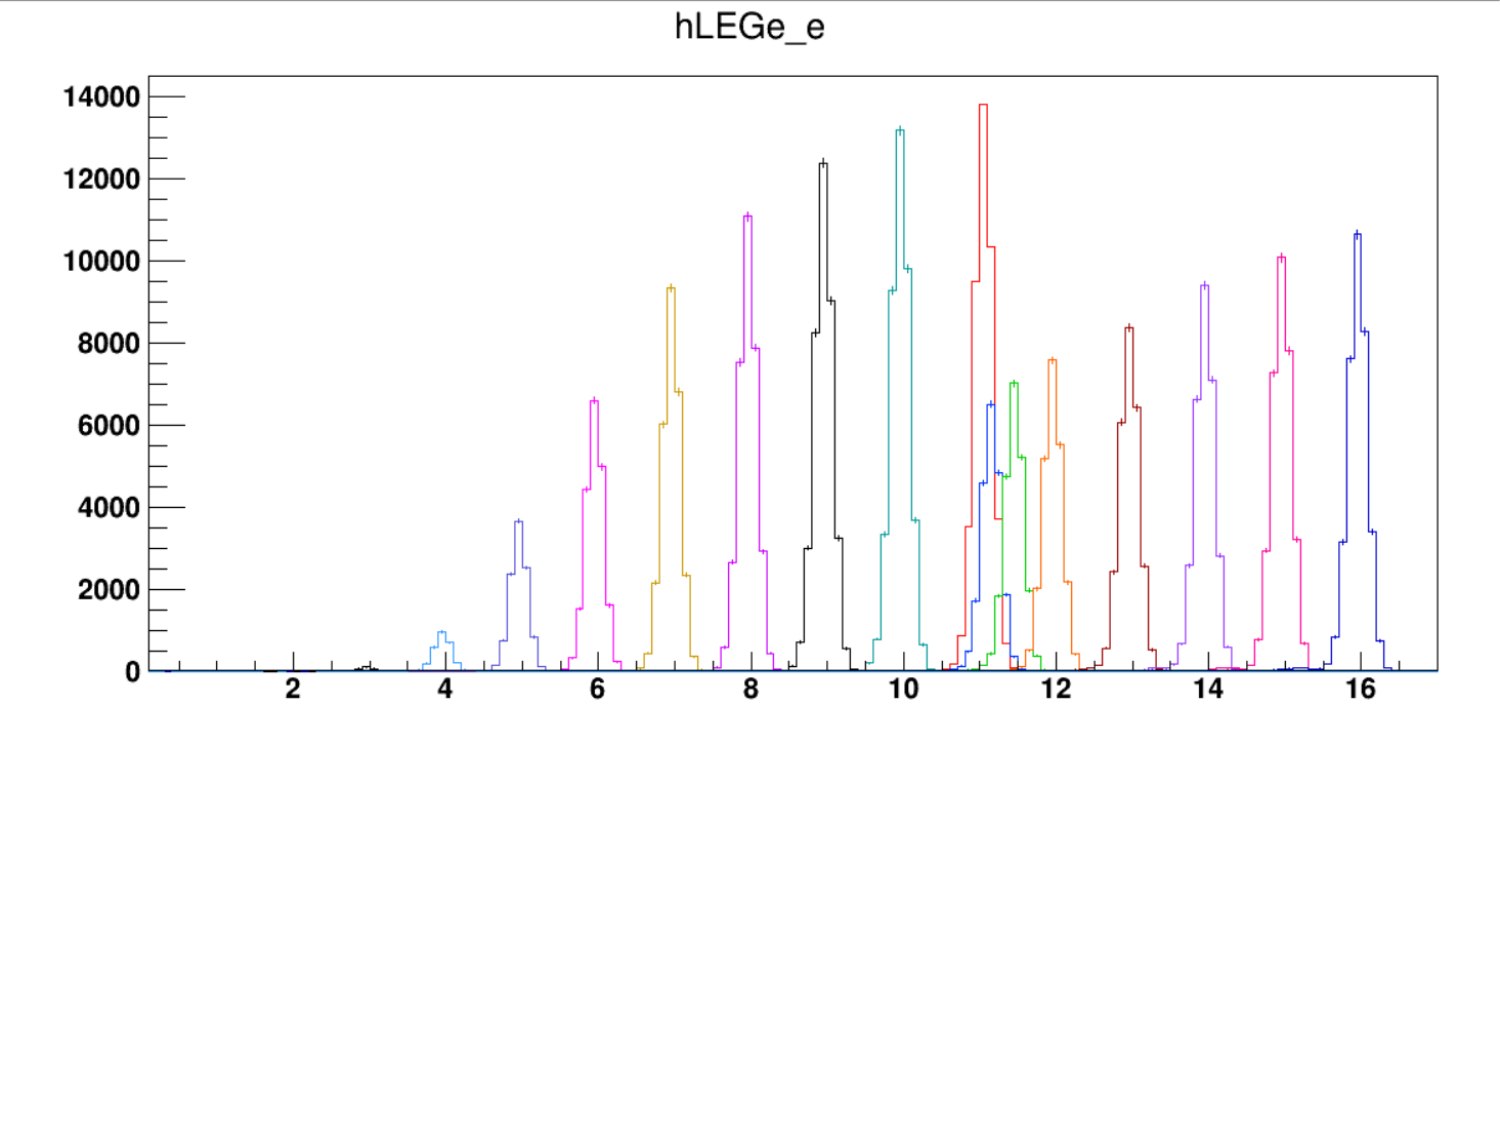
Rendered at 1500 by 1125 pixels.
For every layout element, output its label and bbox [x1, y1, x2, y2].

picture [0, 0, 1500, 743]
